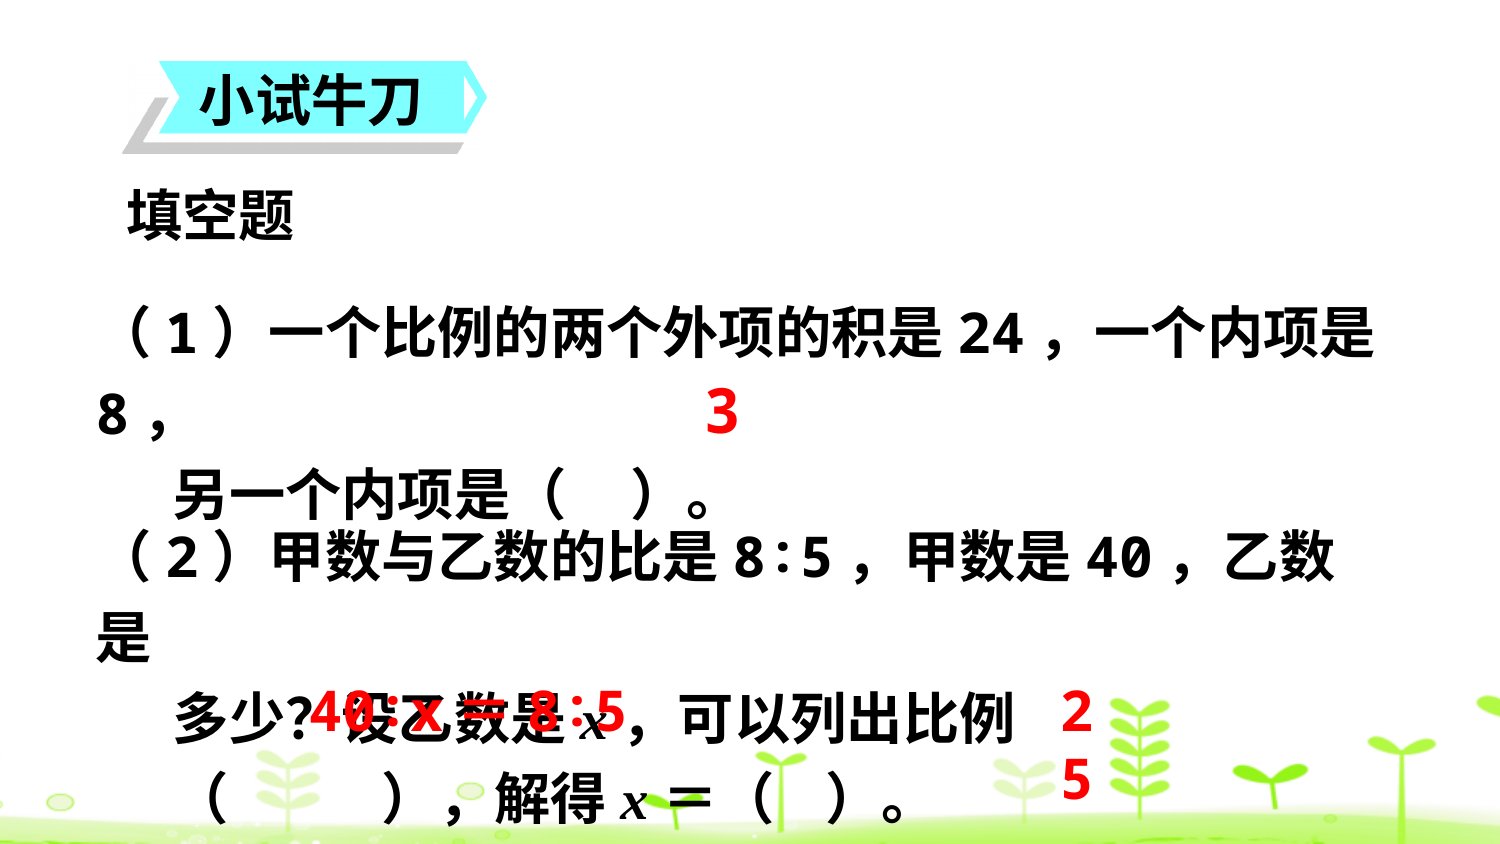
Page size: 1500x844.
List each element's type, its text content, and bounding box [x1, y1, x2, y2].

text_box 25 [1048, 669, 1134, 817]
picture [0, 0, 1500, 844]
text_box （2）甲数与乙数的比是8∶5，甲数是40，乙数是 多少？设乙数是x，可以列出比例 （ ），解得x＝（ ）。 [84, 501, 1379, 837]
text_box 填空题 [115, 160, 329, 253]
text_box 40∶x＝8∶5 [297, 669, 649, 749]
text_box 3 [679, 365, 765, 452]
text_box （1）一个比例的两个外项的积是24，一个内项是8， 另一个内项是（ ）。 [84, 277, 1459, 533]
